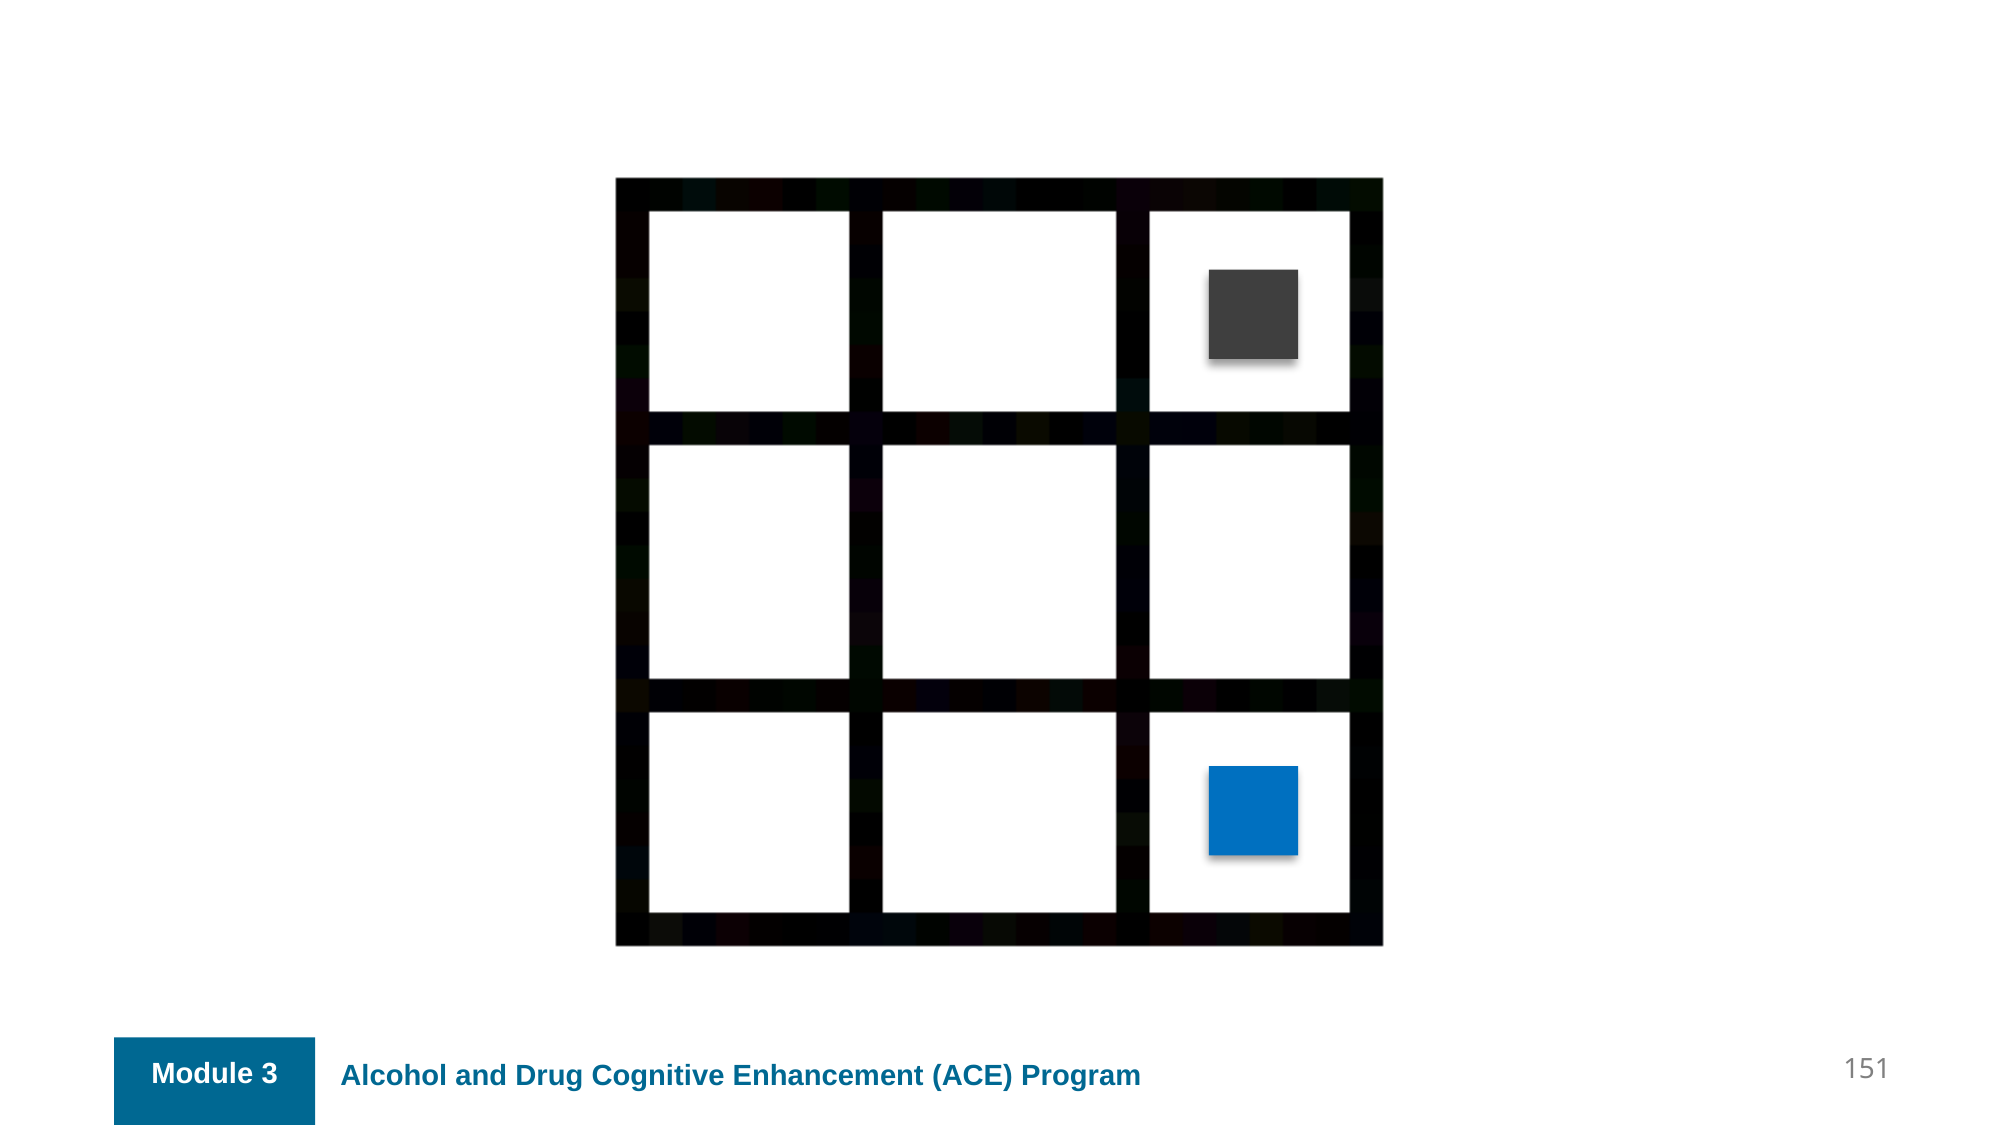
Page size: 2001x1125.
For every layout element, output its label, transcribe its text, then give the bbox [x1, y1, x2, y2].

slide_number 151 [1590, 1051, 1891, 1081]
picture [583, 145, 1417, 980]
